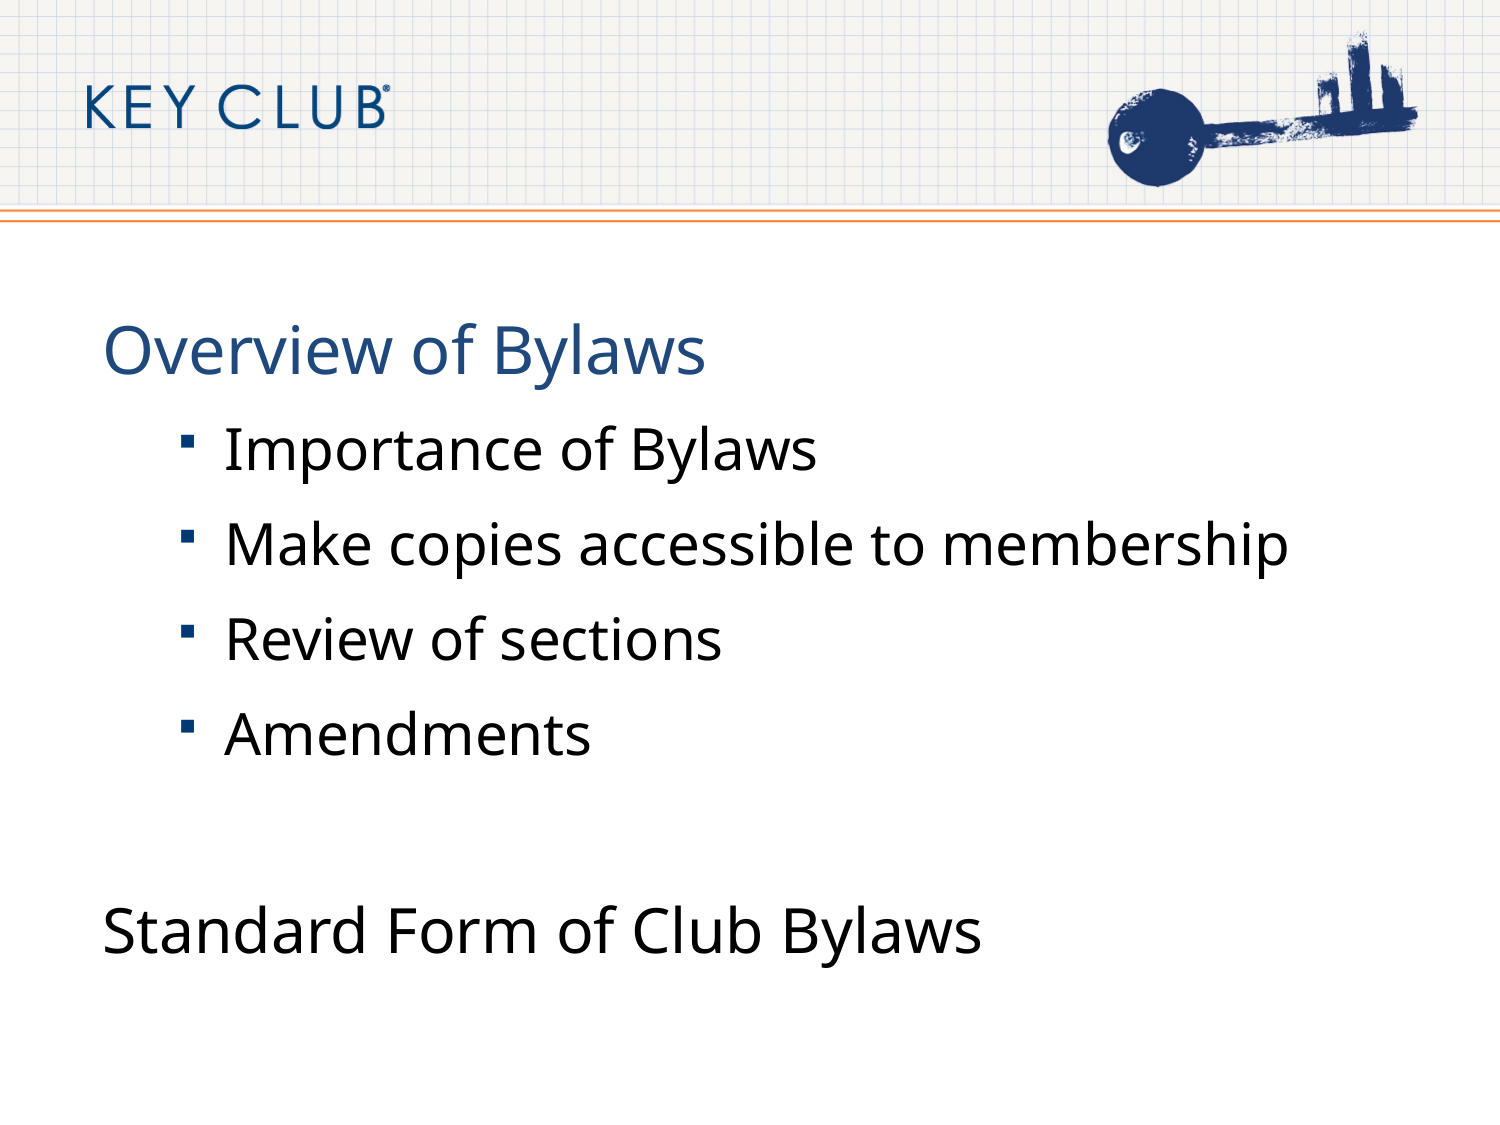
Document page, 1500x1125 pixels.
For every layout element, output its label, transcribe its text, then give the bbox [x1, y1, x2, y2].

list Overview of Bylaws Importance of Bylaws Make copies accessible to membership Review of sections Amendments Standard Form of Club Bylaws [87, 299, 1388, 1018]
picture [0, 0, 1500, 1125]
